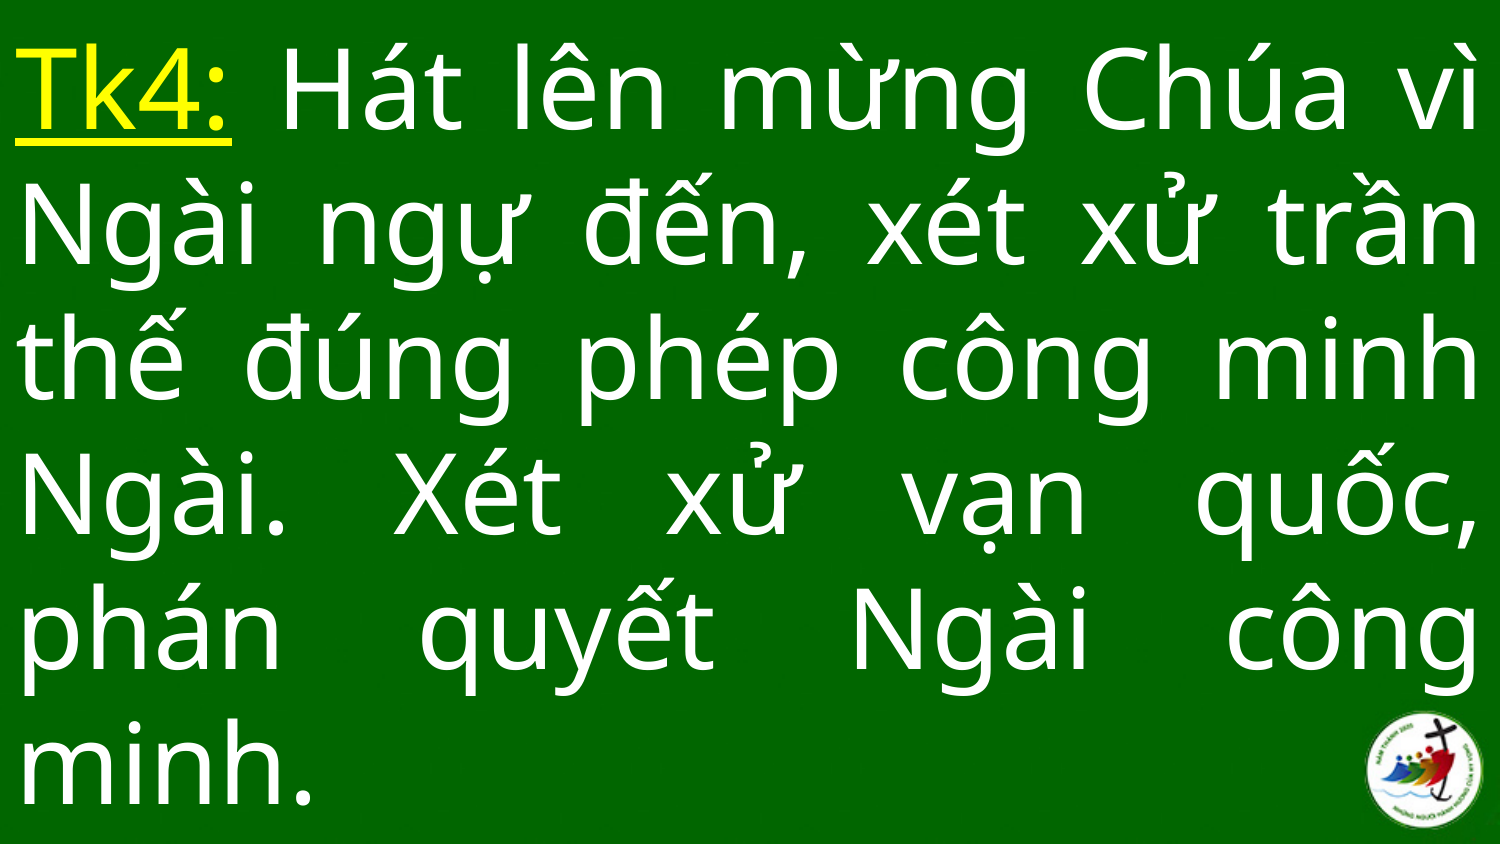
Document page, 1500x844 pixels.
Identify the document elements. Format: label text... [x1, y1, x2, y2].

title Tk4: Hát lên mừng Chúa vì Ngài ngự đến, xét xử trần thế đúng phép công minh Ngài. Xét xử vạn quốc, phán quyết Ngài công minh. [0, 0, 1500, 844]
